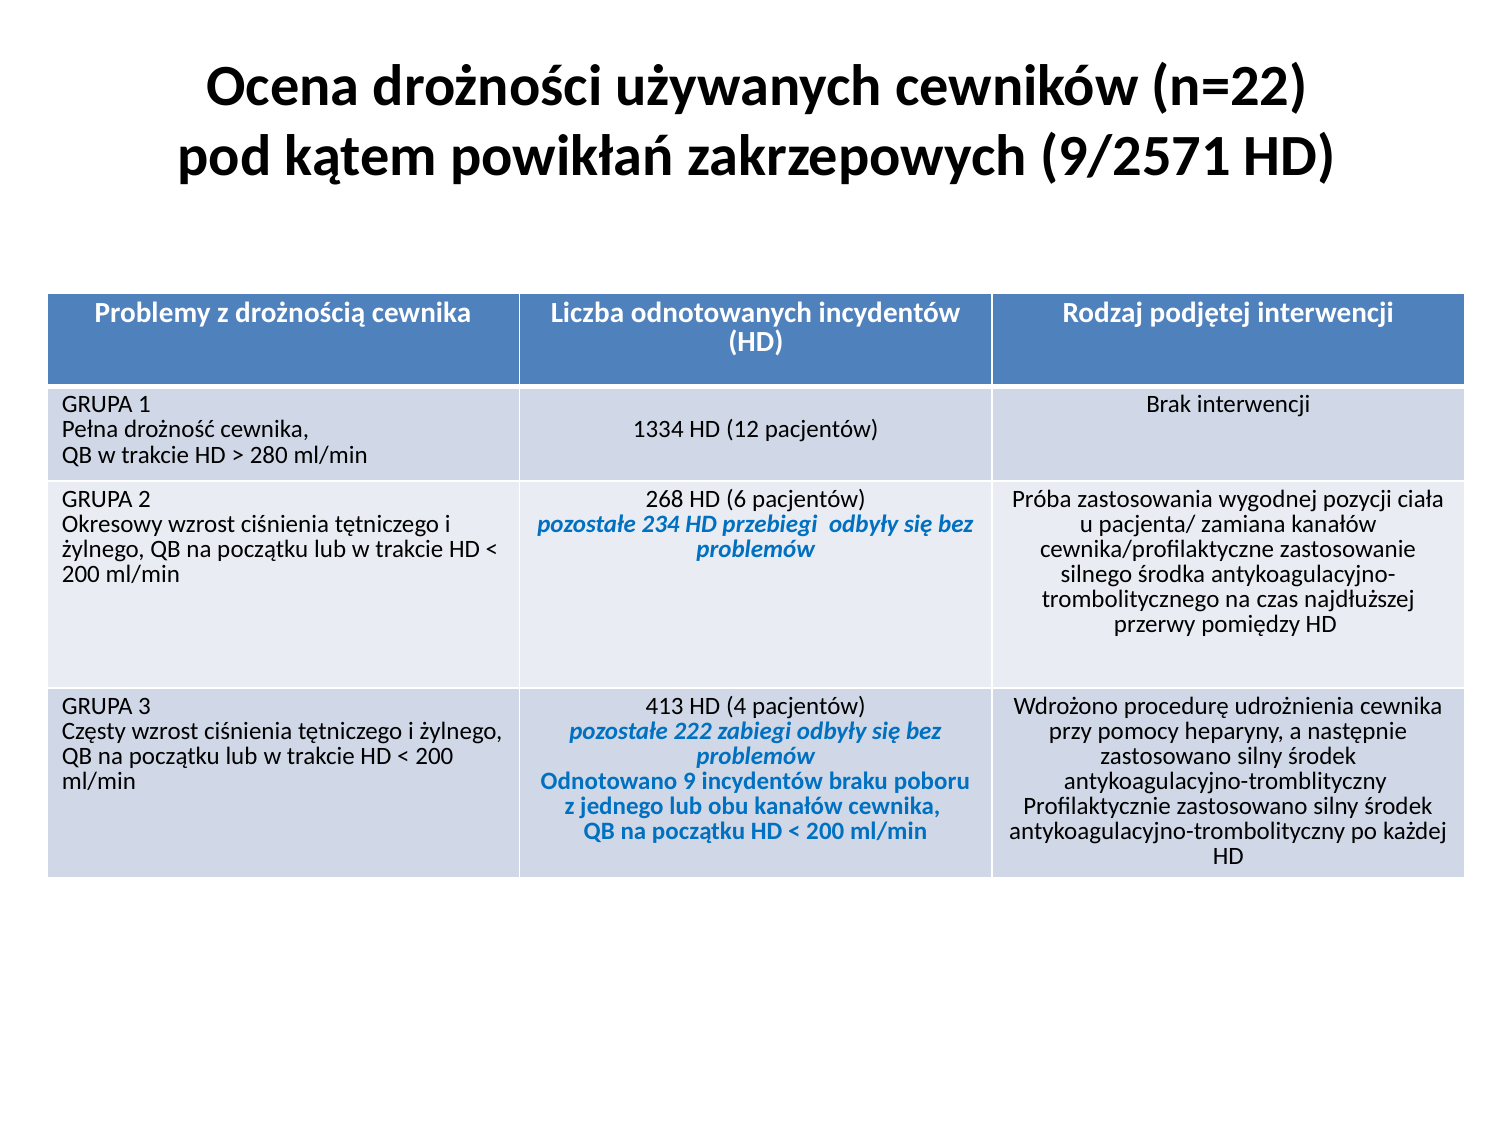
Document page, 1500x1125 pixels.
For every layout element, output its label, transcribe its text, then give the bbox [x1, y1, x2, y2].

table_cell GRUPA 1 Pełna drożność cewnika, QB w trakcie HD > 280 ml/min [48, 389, 519, 480]
table_header Liczba odnotowanych incydentów (HD) [520, 294, 991, 384]
table_cell Wdrożono procedurę udrożnienia cewnika przy pomocy heparyny, a następnie zastosowano silny środek antykoagulacyjno-tromblityczny Profilaktycznie zastosowano silny środek antykoagulacyjno-trombolityczny po każdej HD [993, 689, 1464, 877]
table_cell Brak interwencji [993, 389, 1464, 480]
table_header Rodzaj podjętej interwencji [993, 294, 1464, 384]
table_cell 268 HD (6 pacjentów) pozostałe 234 HD przebiegi odbyły się bez problemów [520, 482, 991, 687]
table_cell GRUPA 2 Okresowy wzrost ciśnienia tętniczego i żylnego, QB na początku lub w trakcie HD < 200 ml/min [48, 482, 519, 687]
table_header Problemy z drożnością cewnika [48, 294, 519, 384]
table_cell 1334 HD (12 pacjentów) [520, 389, 991, 480]
title Ocena drożności używanych cewników (n=22) pod kątem powikłań zakrzepowych (9/2571 HD) [82, 23, 1432, 211]
table_cell 413 HD (4 pacjentów) pozostałe 222 zabiegi odbyły się bez problemów Odnotowano 9 incydentów braku poboru z jednego lub obu kanałów cewnika, QB na początku HD < 200 ml/min [520, 689, 991, 877]
table_cell GRUPA 3 Częsty wzrost ciśnienia tętniczego i żylnego, QB na początku lub w trakcie HD < 200 ml/min [48, 689, 519, 877]
table_cell Próba zastosowania wygodnej pozycji ciała u pacjenta/ zamiana kanałów cewnika/profilaktyczne zastosowanie silnego środka antykoagulacyjno-trombolitycznego na czas najdłuższej przerwy pomiędzy HD [993, 482, 1464, 687]
